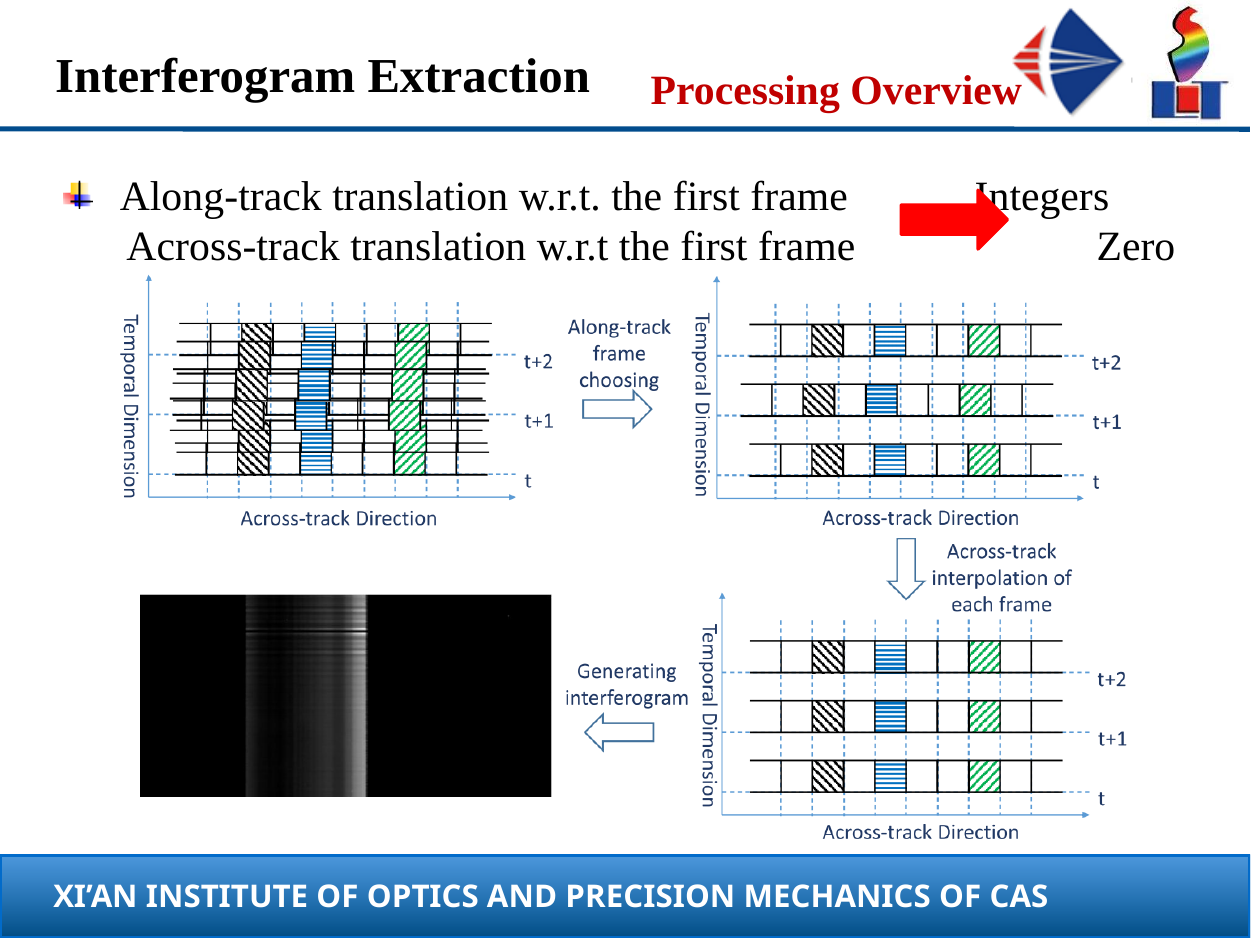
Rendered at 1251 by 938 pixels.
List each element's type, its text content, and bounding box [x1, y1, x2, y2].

text_box Processing Overview [632, 55, 1037, 121]
text_box Along-track translation w.r.t. the first frame Integers Across-track translation w.r.t the first frame Zero [46, 161, 1236, 277]
picture [63, 179, 93, 209]
picture [116, 271, 1134, 844]
title Interferogram Extraction [40, 19, 838, 127]
picture [998, 0, 1240, 126]
text_box [899, 188, 1009, 251]
